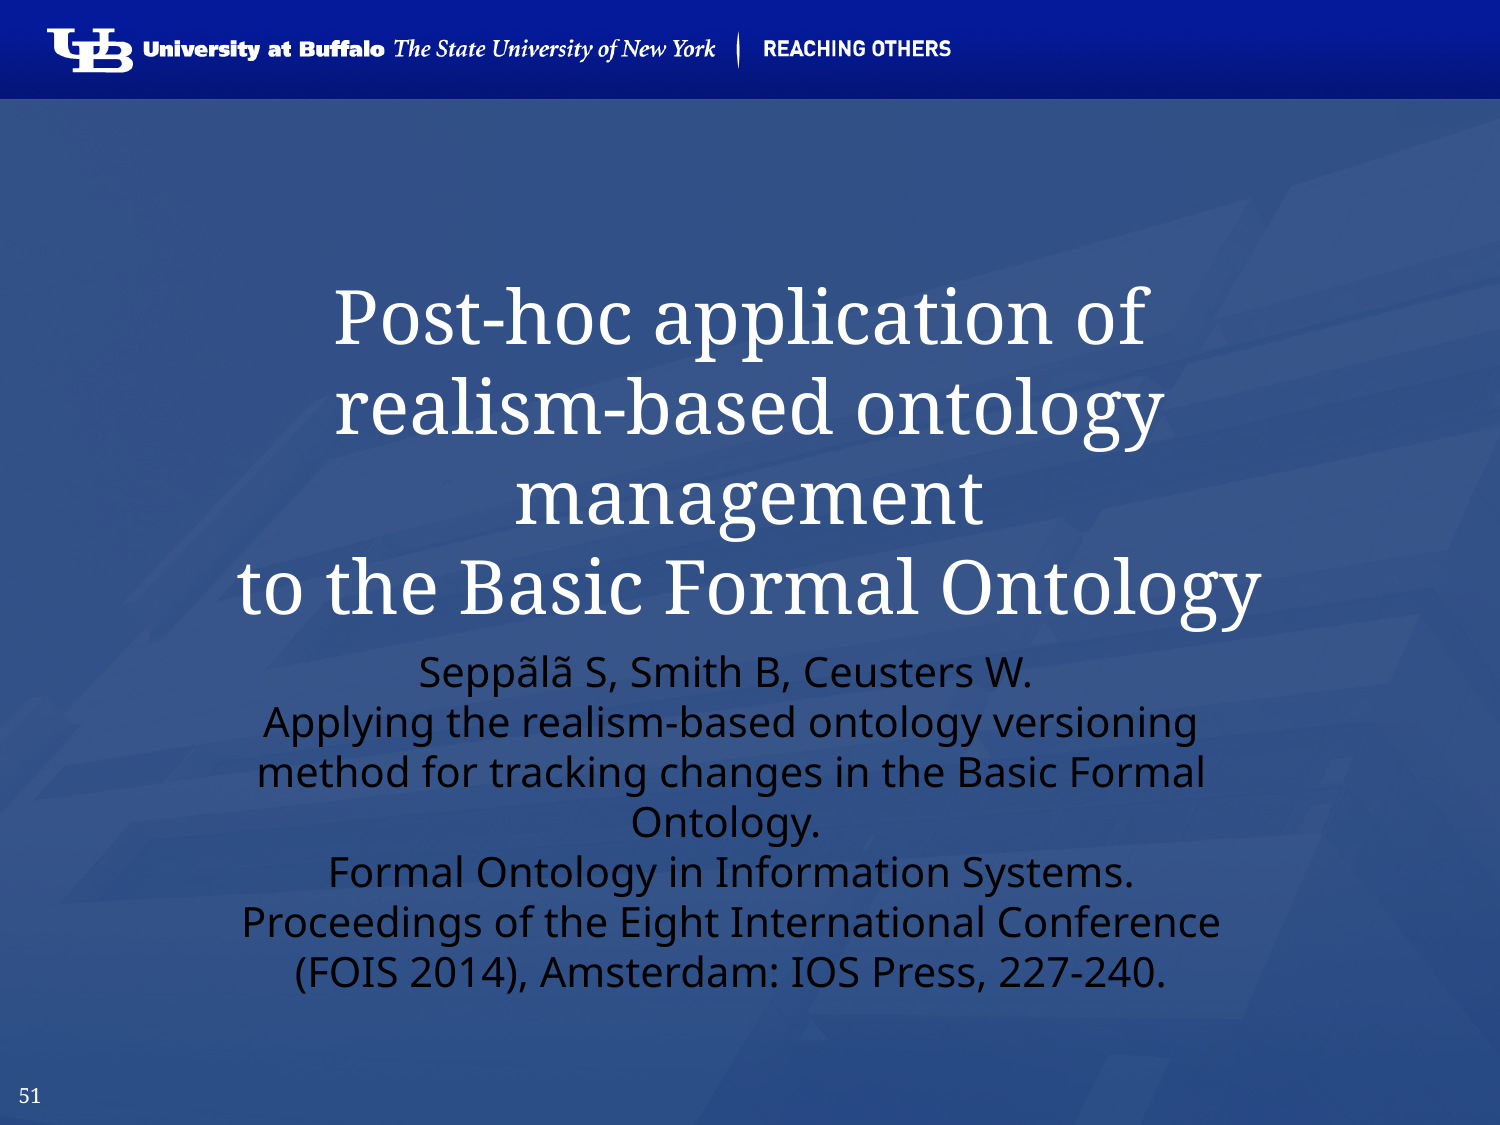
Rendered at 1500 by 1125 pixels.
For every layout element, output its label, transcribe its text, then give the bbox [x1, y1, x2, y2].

subtitle Seppãlã S, Smith B, Ceusters W. Applying the realism-based ontology versioning method for tracking changes in the Basic Formal Ontology. Formal Ontology in Information Systems. Proceedings of the Eight International Conference (FOIS 2014), Amsterdam: IOS Press, 227-240. [187, 638, 1275, 926]
title Post-hoc application of realism-based ontology management to the Basic Formal Ontology [112, 262, 1388, 504]
picture [0, 0, 1500, 99]
